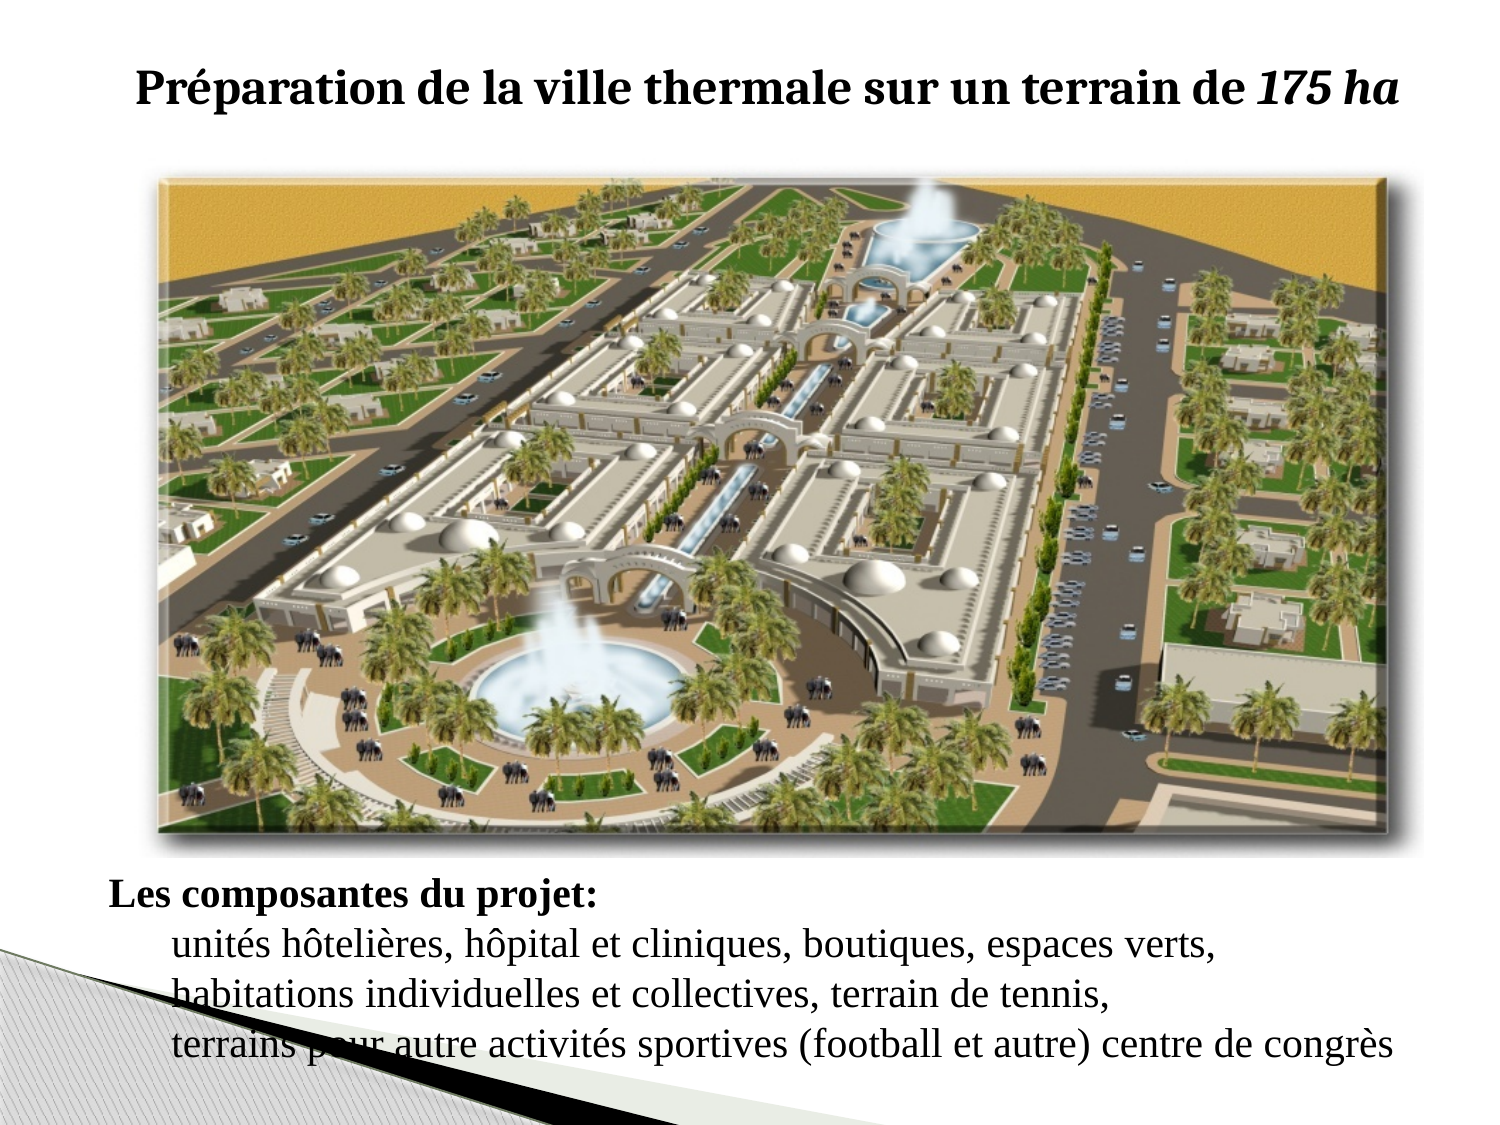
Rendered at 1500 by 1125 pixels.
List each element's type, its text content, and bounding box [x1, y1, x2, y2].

text_box Préparation de la ville thermale sur un terrain de 175 ha [35, 47, 1500, 123]
picture [111, 148, 1424, 858]
text_box Les composantes du projet: unités hôtelières, hôpital et cliniques, boutiques, espaces verts, habitations individuelles et collectives, terrain de tennis, terrains pour autre activités sportives (football et autre) centre de congrès [93, 806, 1500, 1125]
